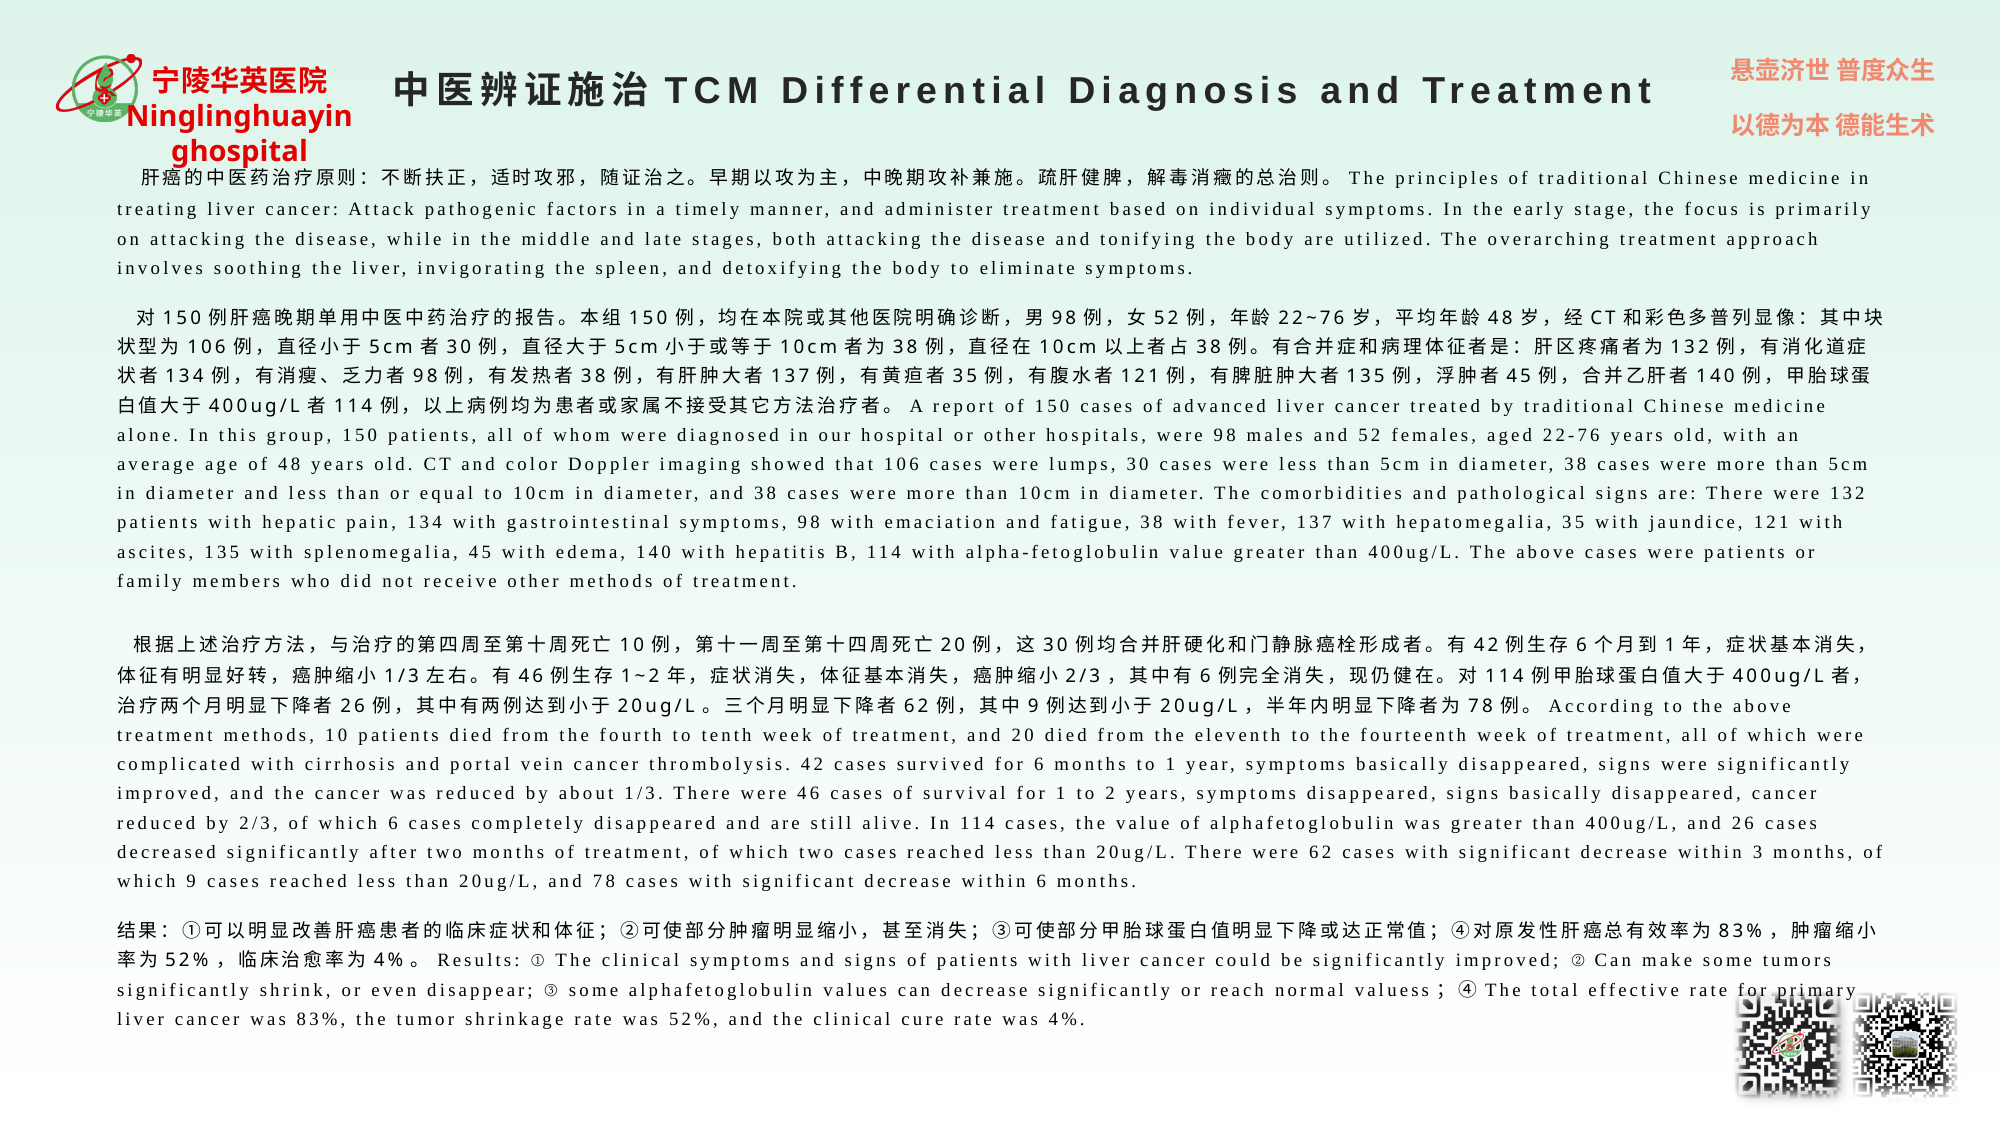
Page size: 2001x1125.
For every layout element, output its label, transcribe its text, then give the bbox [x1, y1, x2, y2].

list 肝癌的中医药治疗原则：不断扶正，适时攻邪，随证治之。早期以攻为主，中晚期攻补兼施。疏肝健脾，解毒消癥的总治则。The principles of traditional Chinese medicine in treating liver cancer: Attack pathogenic factors in a timely manner, and administer treatment based on individual symptoms. In the early stage, the focus is primarily on attacking the disease, while in the middle and late stages, both attacking the disease and tonifying the body are utilized. The overarching treatment approach involves soothing the liver, invigorating the spleen, and detoxifying the body to eliminate symptoms. 对150例肝癌晚期单用中医中药治疗的报告。本组150例，均在本院或其他医院明确诊断，男98例，女52例，年龄22~76岁，平均年龄48岁，经CT和彩色多普列显像：其中块状型为106例，直径小于5cm者30例，直径大于5cm小于或等于10cm者为38例，直径在10cm以上者占38例。有合并症和病理体征者是：肝区疼痛者为132例，有消化道症状者134例，有消瘦、乏力者98例，有发热者38例，有肝肿大者137例，有黄疸者35例，有腹水者121例，有脾脏肿大者135例，浮肿者45例，合并乙肝者140例，甲胎球蛋白值大于400ug/L者114例，以上病例均为患者或家属不接受其它方法治疗者。A report of 150 cases of advanced liver cancer treated by traditional Chinese medicine alone. In this group, 150 patients, all of whom were diagnosed in our hospital or other hospitals, were 98 males and 52 females, aged 22-76 years old, with an average age of 48 years old. CT and color Doppler imaging showed that 106 cases were lumps, 30 cases were less than 5cm in diameter, 38 cases were more than 5cm in diameter and less than or equal to 10cm in diameter, and 38 cases were more than 10cm in diameter. The comorbidities and pathological signs are: There were 132 patients with hepatic pain, 134 with gastrointestinal symptoms, 98 with emaciation and fatigue, 38 with fever, 137 with hepatomegalia, 35 with jaundice, 121 with ascites, 135 with splenomegalia, 45 with edema, 140 with hepatitis B, 114 with alpha-fetoglobulin value greater than 400ug/L. The above cases were patients or family members who did not receive other methods of treatment. 根据上述治疗方法，与治疗的第四周至第十周死亡10例，第十一周至第十四周死亡20例，这30例均合并肝硬化和门静脉癌栓形成者。有42例生存6个月到1年，症状基本消失，体征有明显好转，癌肿缩小1/3左右。有46例生存1~2年，症状消失，体征基本消失，癌肿缩小2/3，其中有6例完全消失，现仍健在。对114例甲胎球蛋白值大于400ug/L者，治疗两个月明显下降者26例，其中有两例达到小于20ug/L。三个月明显下降者62例，其中9例达到小于20ug/L，半年内明显下降者为78例。According to the above treatment methods, 10 patients died from the fourth to tenth week of treatment, and 20 died from the eleventh to the fourteenth week of treatment, all of which were complicated with cirrhosis and portal vein cancer thrombolysis. 42 cases survived for 6 months to 1 year, symptoms basically disappeared, signs were significantly improved, and the cancer was reduced by about 1/3. There were 46 cases of survival for 1 to 2 years, symptoms disappeared, signs basically disappeared, cancer reduced by 2/3, of which 6 cases completely disappeared and are still alive. In 114 cases, the value of alphafetoglobulin was greater than 400ug/L, and 26 cases decreased significantly after two months of treatment, of which two cases reached less than 20ug/L. There were 62 cases with significant decrease within 3 months, of which 9 cases reached less than 20ug/L, and 78 cases with significant decrease within 6 months. 结果：①可以明显改善肝癌患者的临床症状和体征；②可使部分肿瘤明显缩小，甚至消失；③可使部分甲胎球蛋白值明显下降或达正常值；④对原发性肝癌总有效率为83%，肿瘤缩小率为52%，临床治愈率为4%。Results: ① The clinical symptoms and signs of patients with liver cancer could be significantly improved; ② Can make some tumors significantly shrink, or even disappear; ③ some alphafetoglobulin values can decrease significantly or reach normal valuess；④The total effective rate for primary liver cancer was 83%, the tumor shrinkage rate was 52%, and the clinical cure rate was 4%. [102, 137, 1902, 1125]
picture [1902, 1011, 1939, 1079]
picture [56, 54, 90, 122]
title 中医辨证施治TCM Differential Diagnosis and Treatment [90, 30, 1955, 147]
